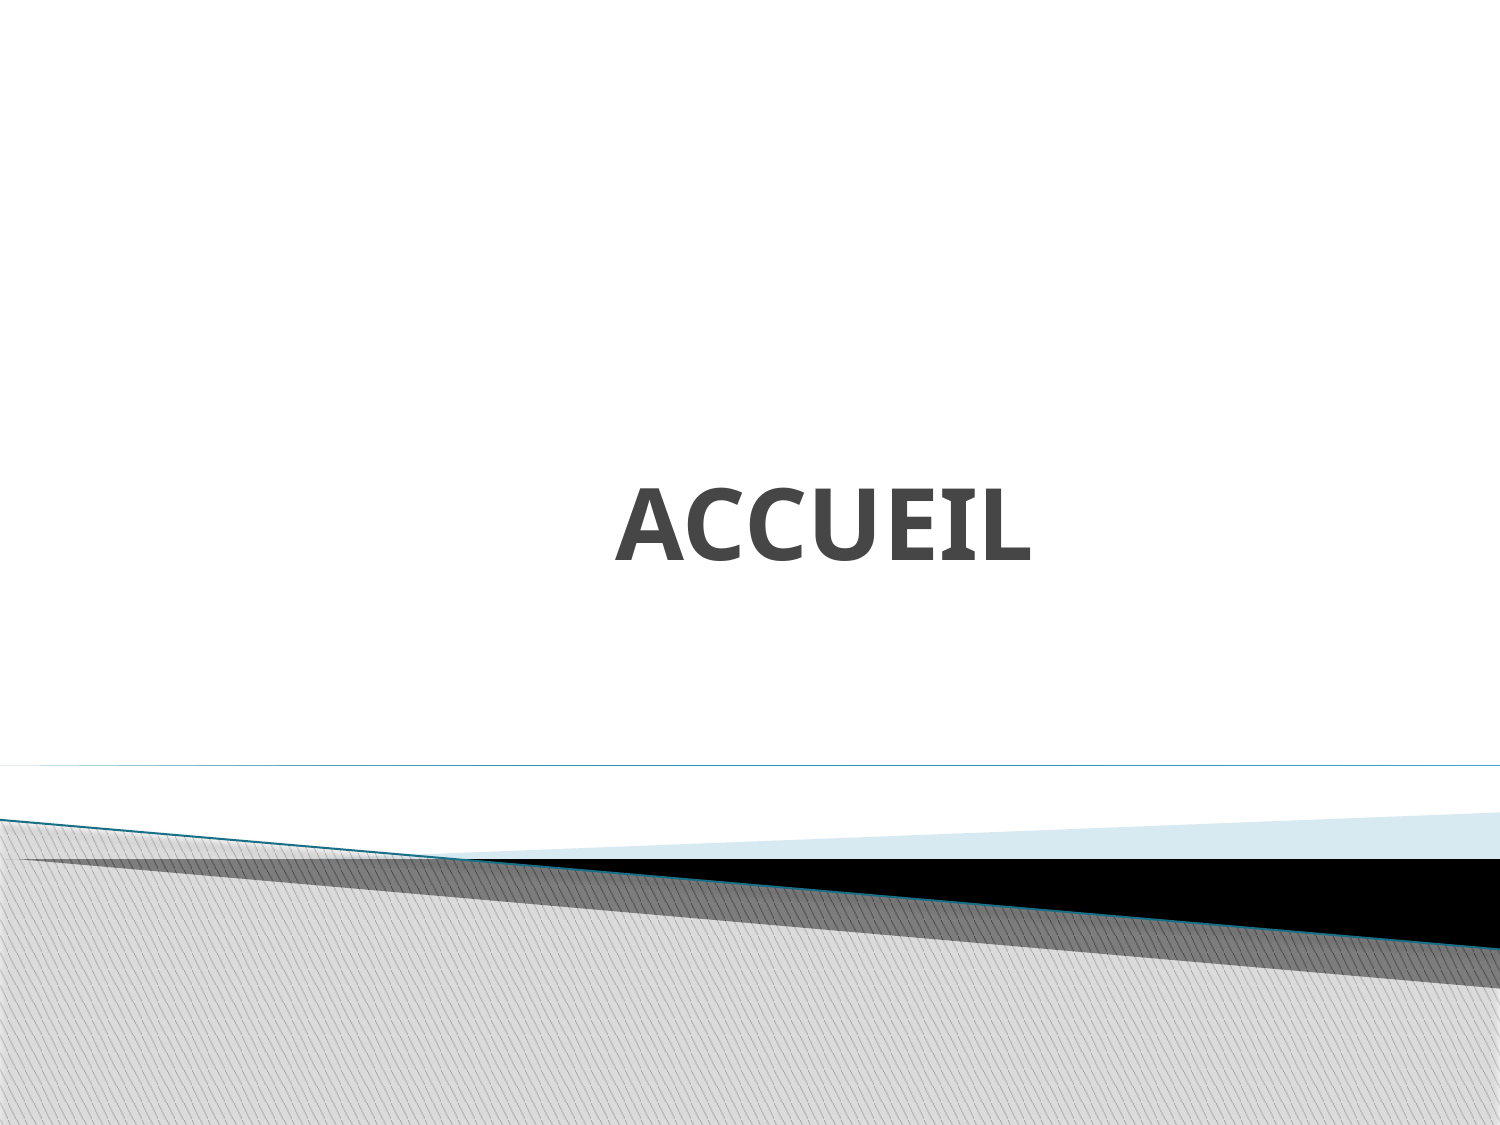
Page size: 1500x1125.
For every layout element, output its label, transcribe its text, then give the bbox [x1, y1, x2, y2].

picture [5, 859, 1500, 989]
title ACCUEIL [112, 287, 1388, 588]
